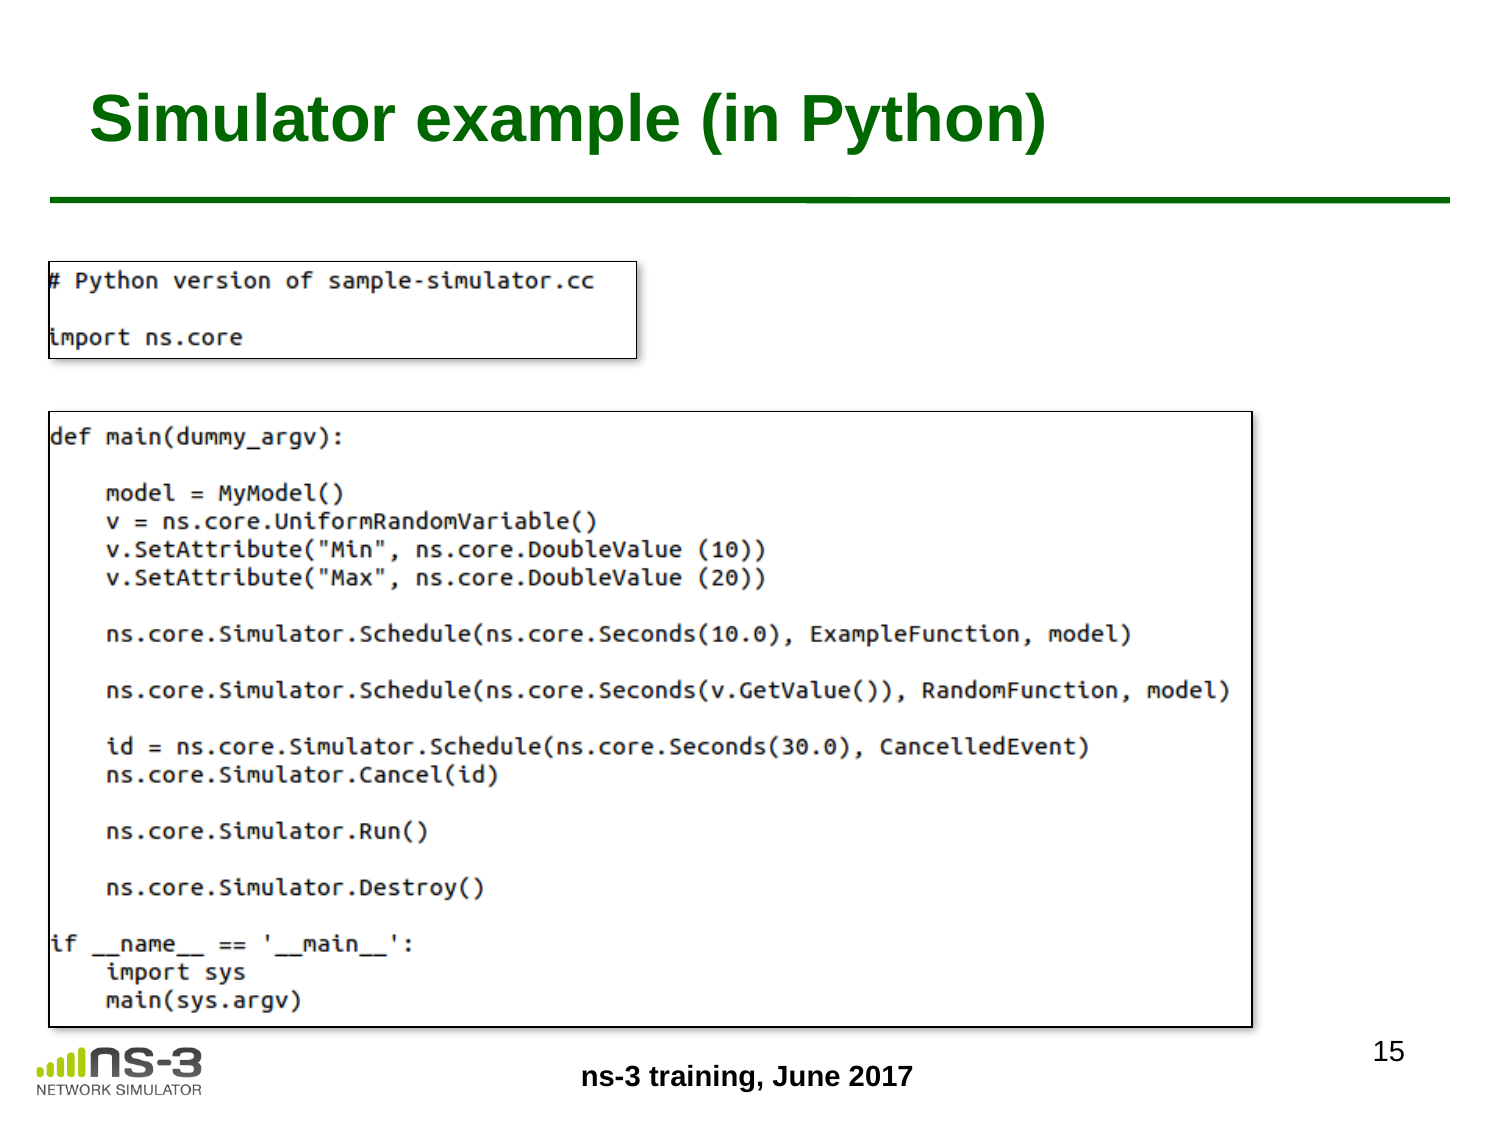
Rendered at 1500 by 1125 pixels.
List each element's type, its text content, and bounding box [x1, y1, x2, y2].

picture [49, 262, 637, 358]
title Simulator example (in Python) [74, 44, 1421, 186]
slide_number 15 [1074, 1024, 1421, 1101]
picture [49, 412, 1252, 1027]
picture [24, 1017, 213, 1125]
footer ns-3 training, June 2017 [512, 1049, 983, 1125]
